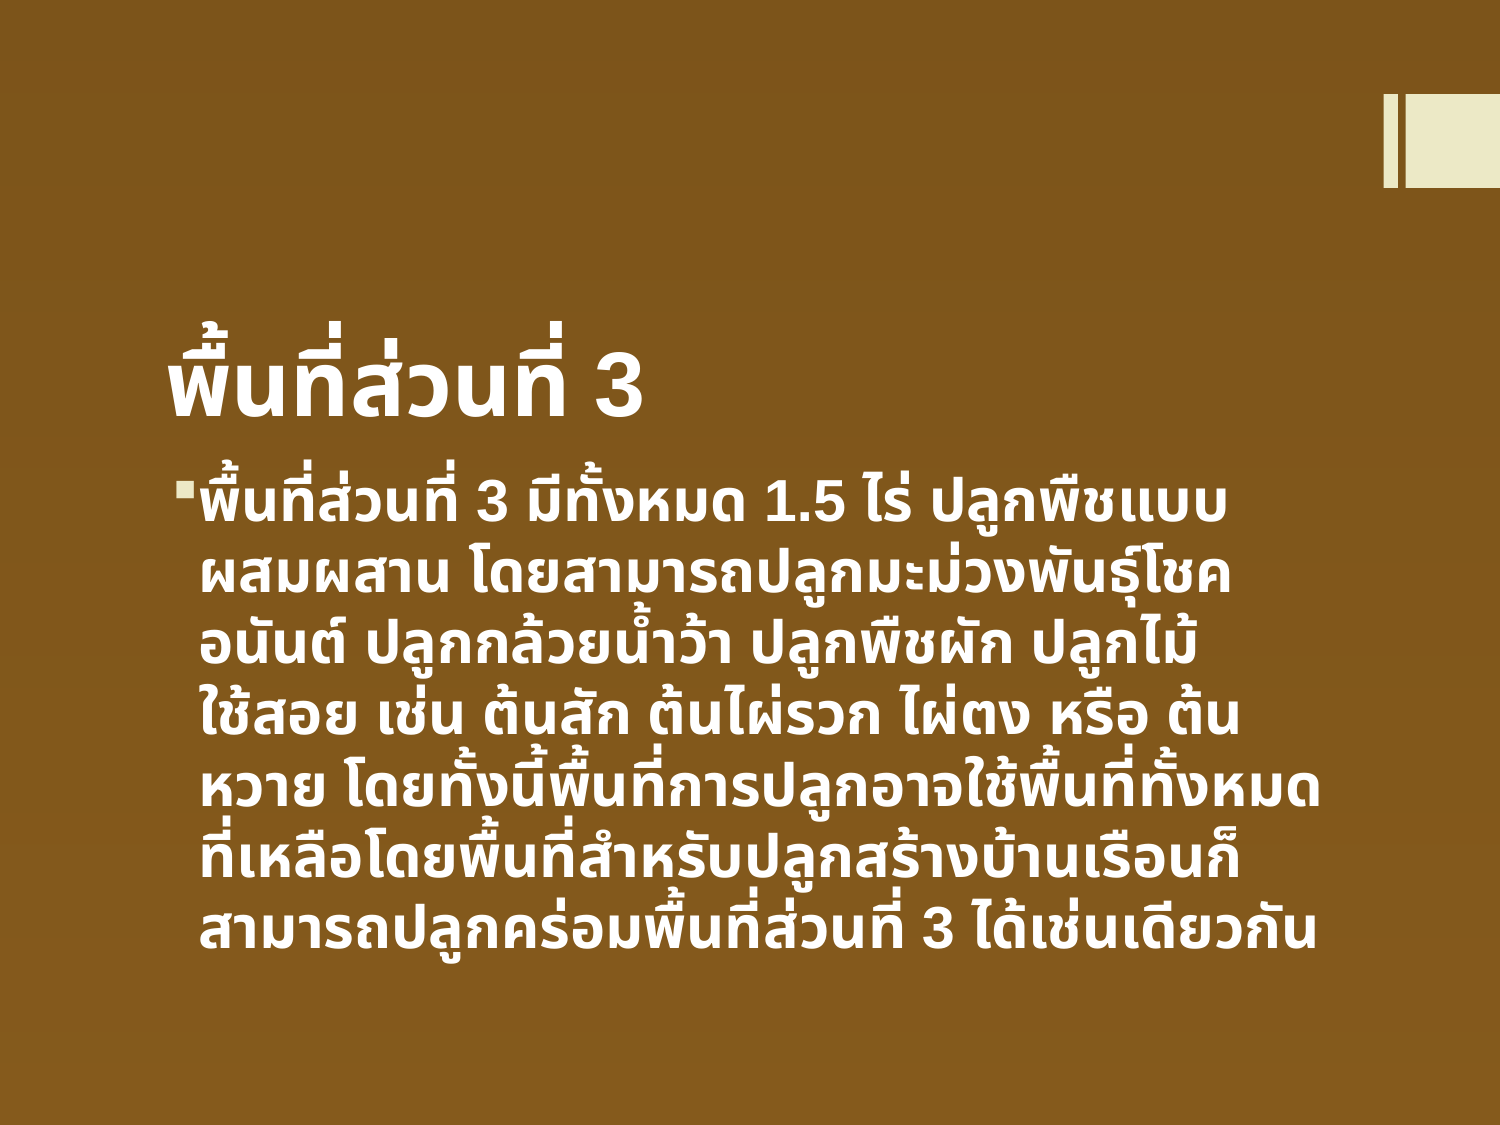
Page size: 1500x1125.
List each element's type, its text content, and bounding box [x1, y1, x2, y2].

title พื้นที่ส่วนที่ 3 [150, 253, 1350, 443]
list พื้นที่ส่วนที่ 3 มีทั้งหมด 1.5 ไร่ ปลูกพืชแบบผสมผสาน โดยสามารถปลูกมะม่วงพันธุ์โชคอนันต์ ปลูกกล้วยน้ำว้า ปลูกพืชผัก ปลูกไม้ใช้สอย เช่น ต้นสัก ต้นไผ่รวก ไผ่ตง หรือ ต้นหวาย โดยทั้งนี้พื้นที่การปลูกอาจใช้พื้นที่ทั้งหมดที่เหลือโดยพื้นที่สำหรับปลูกสร้างบ้านเรือนก็สามารถปลูกคร่อมพื้นที่ส่วนที่ 3 ได้เช่นเดียวกัน [150, 454, 1350, 1035]
